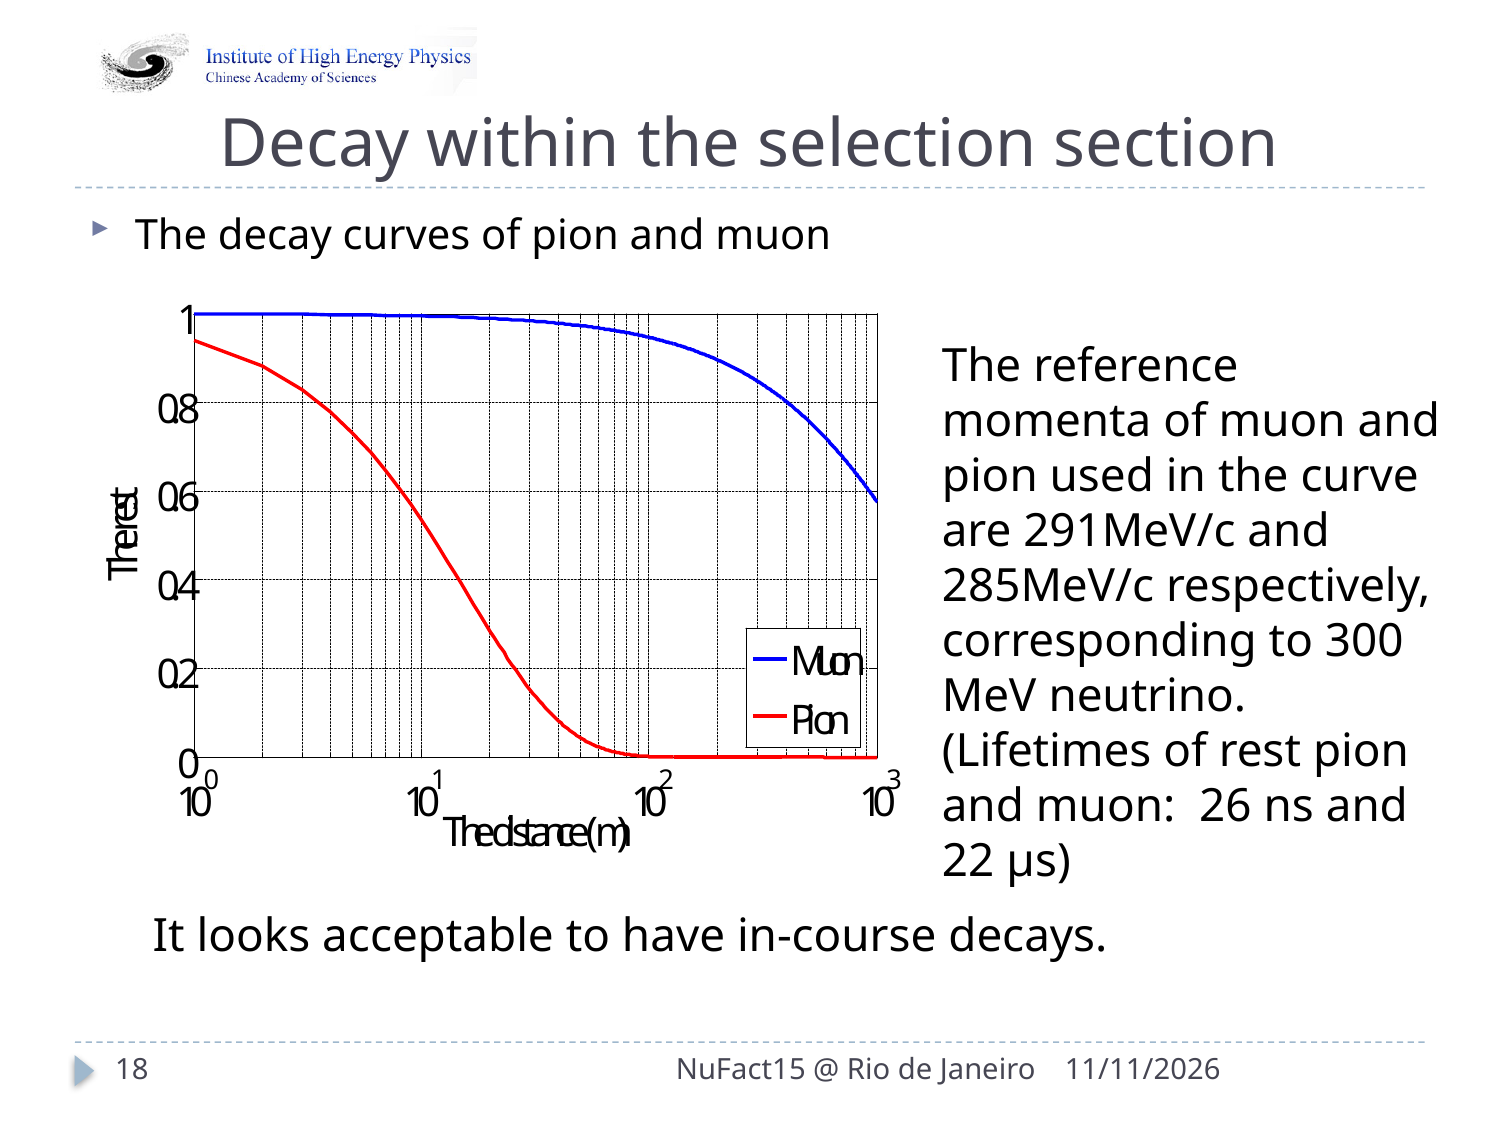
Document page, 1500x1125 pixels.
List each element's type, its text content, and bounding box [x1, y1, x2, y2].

text_box It looks acceptable to have in-course decays. [137, 898, 1341, 969]
footer NuFact15 @ Rio de Janeiro [475, 1042, 1051, 1103]
list The decay curves of pion and muon [75, 200, 1425, 1010]
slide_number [1051, 1042, 1426, 1103]
title Decay within the selection section [75, 24, 1425, 188]
text_box The reference momenta of muon and pion used in the curve are 291MeV/c and 285MeV/c respectively, corresponding to 300 MeV neutrino. (Lifetimes of rest pion and muon: 26 ns and 22 μs) [927, 327, 1460, 893]
picture [88, 266, 904, 894]
slide_number 18 [100, 1042, 426, 1103]
